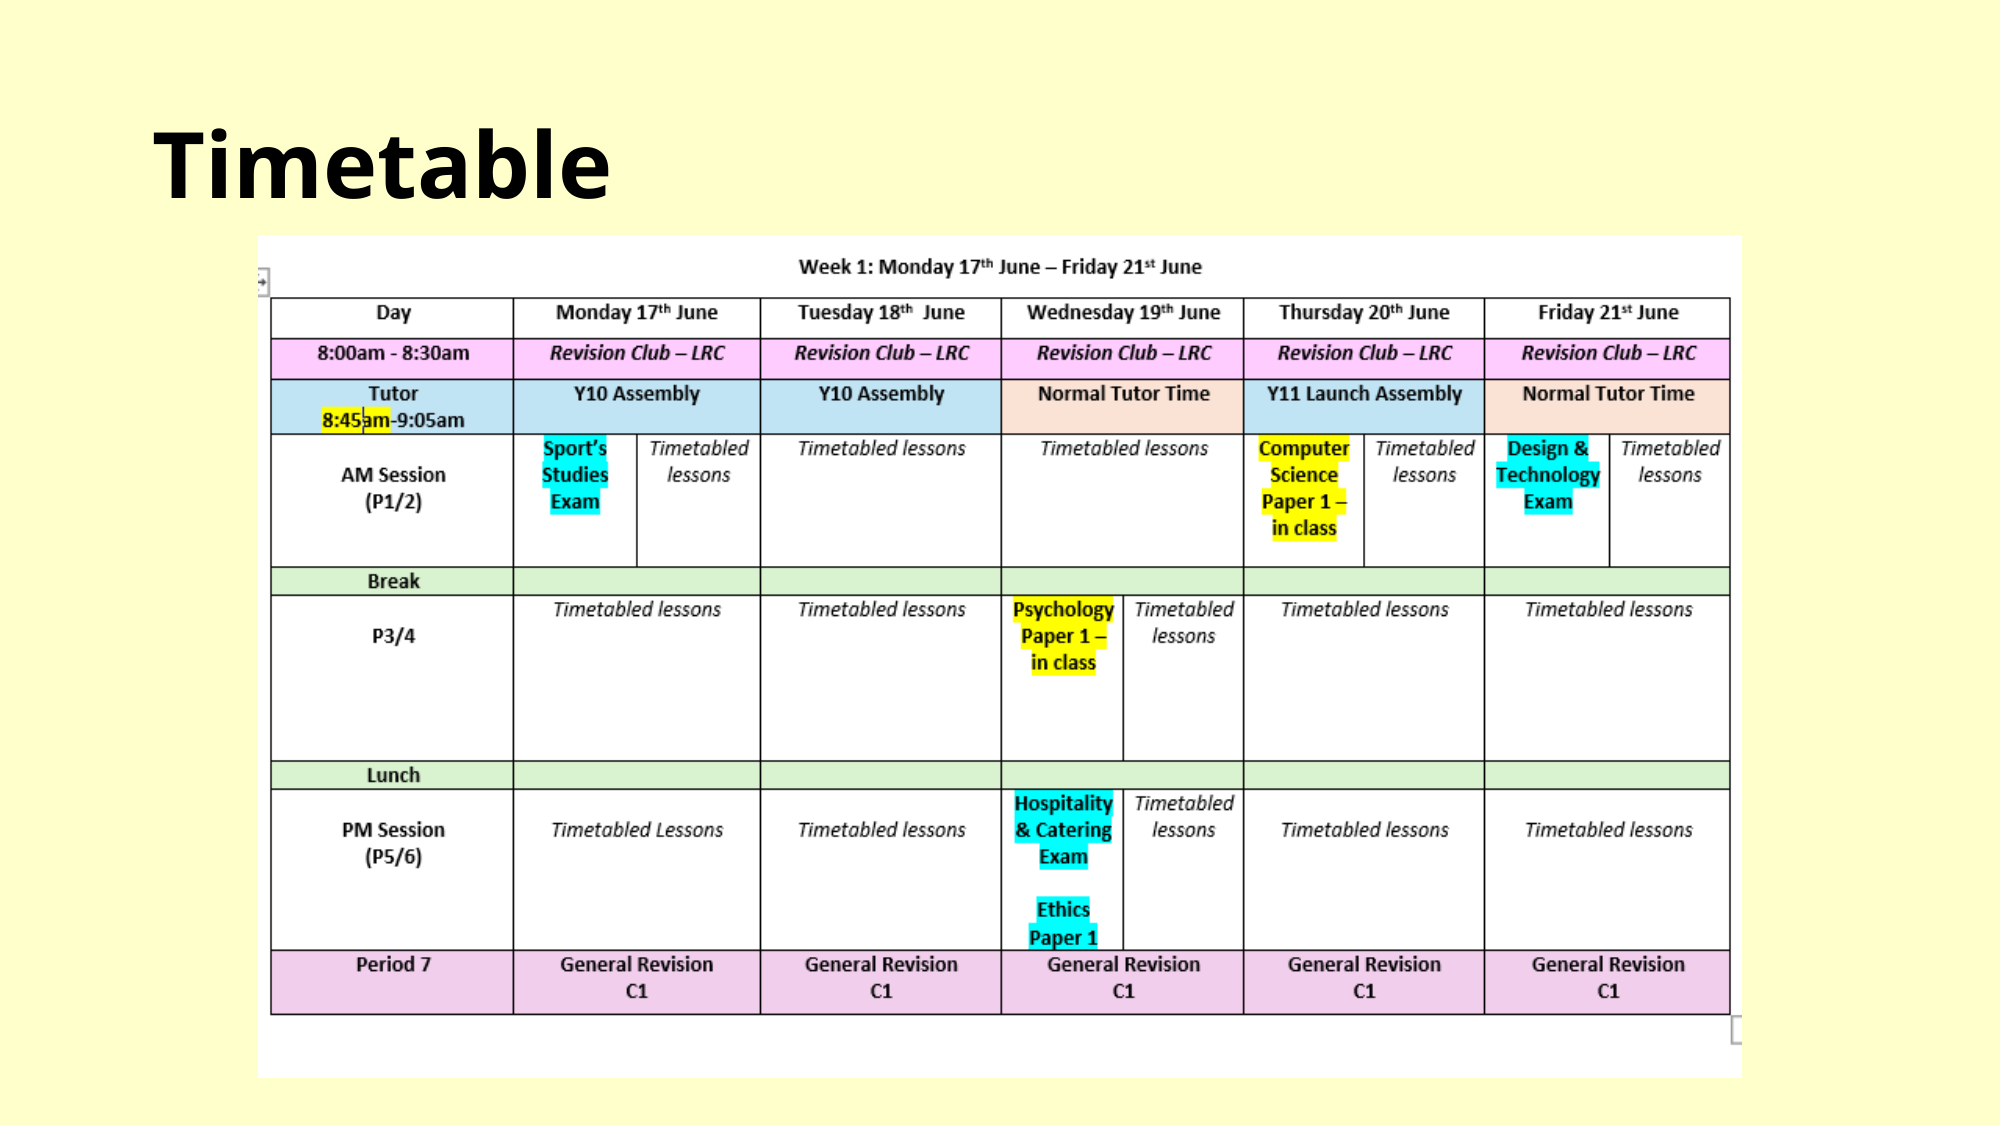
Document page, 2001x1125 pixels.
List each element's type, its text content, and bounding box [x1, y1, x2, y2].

picture [258, 234, 1742, 1078]
title Timetable [137, 59, 1863, 278]
